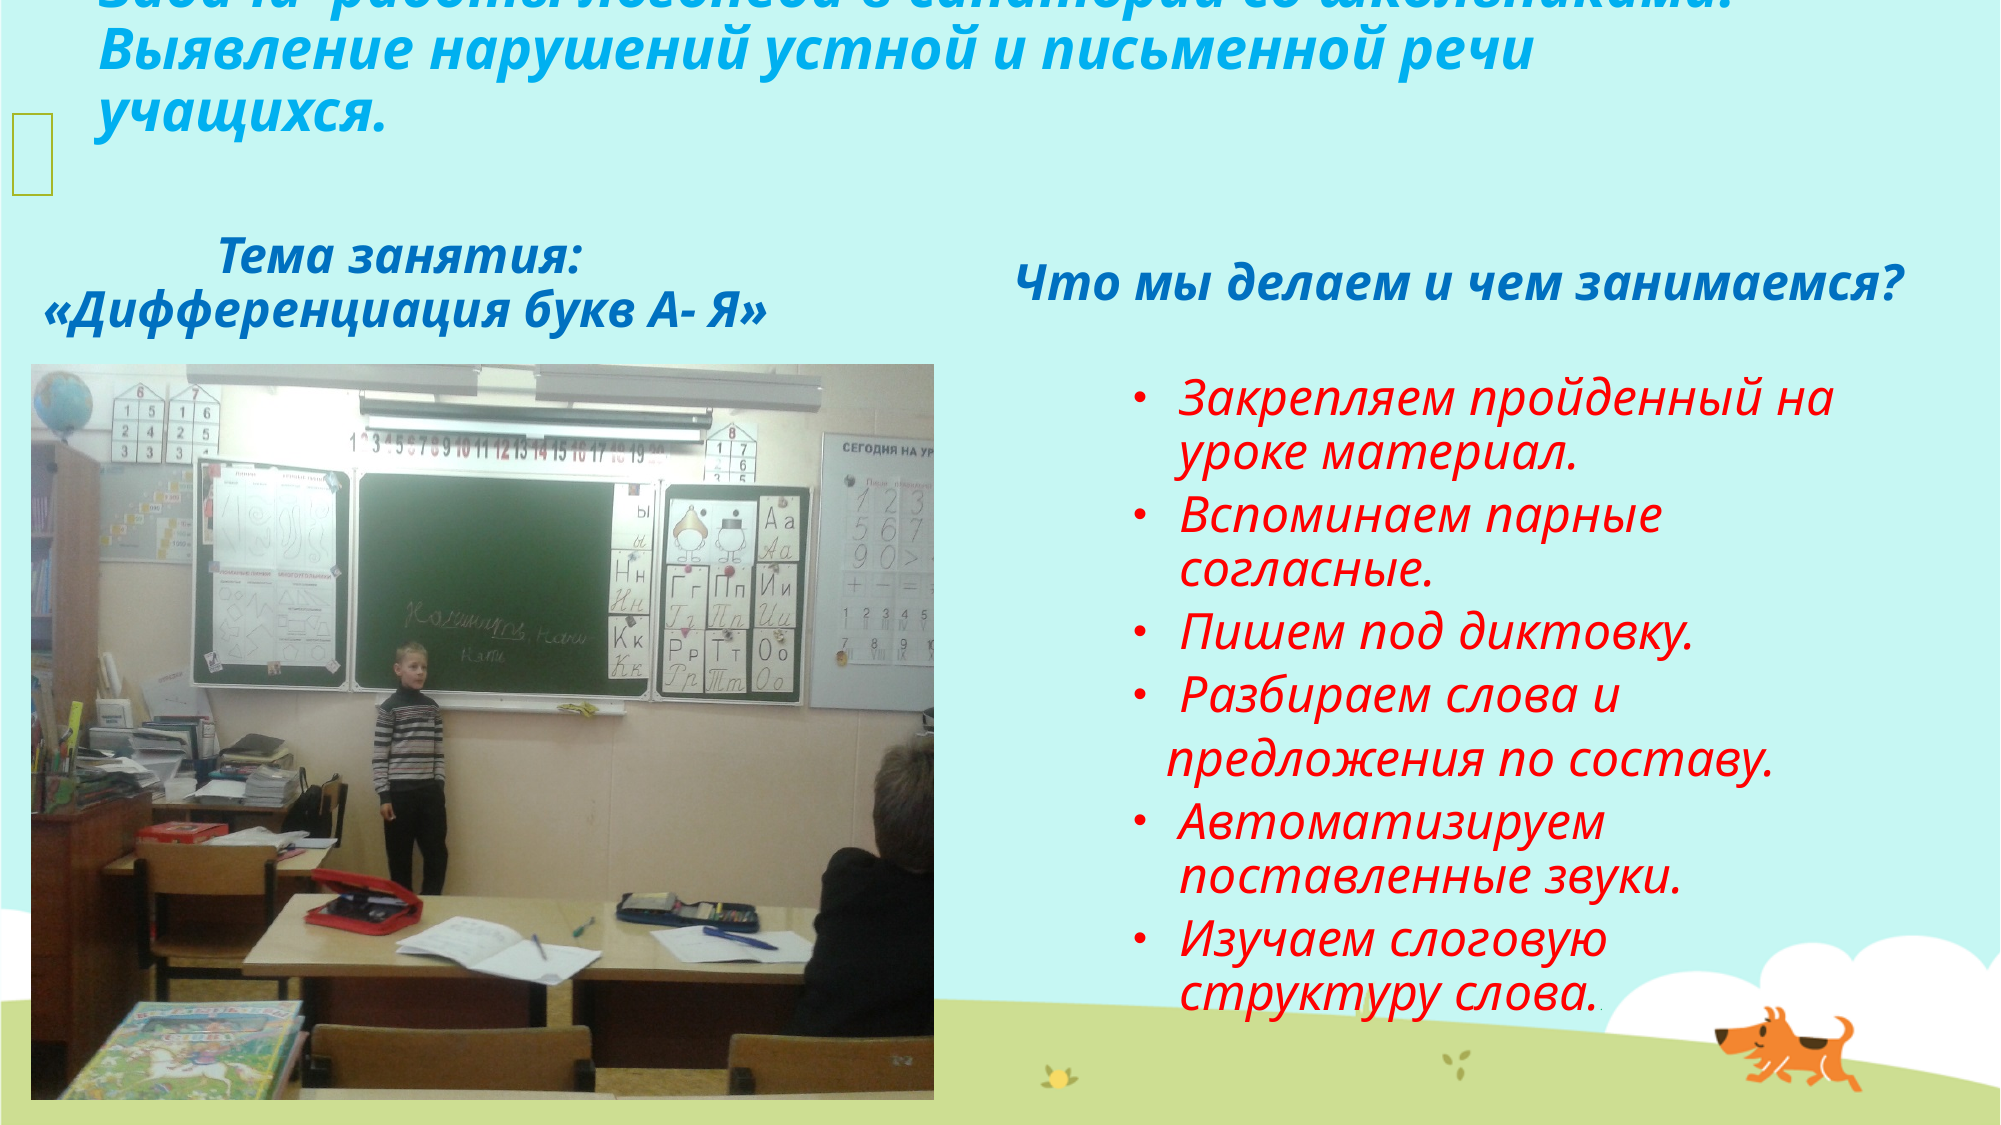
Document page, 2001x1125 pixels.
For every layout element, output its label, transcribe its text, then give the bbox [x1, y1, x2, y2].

list Тема занятия: «Дифференциация букв А- Я» [0, 230, 813, 339]
table_header [14, 115, 51, 194]
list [30, 364, 934, 1100]
title Задачи работы логопеда в санатории со школьниками: Выявление нарушений устной и письменной речи учащихся. [83, 0, 1850, 205]
picture [0, 0, 2001, 1125]
list Что мы делаем и чем занимаемся? [933, 230, 1984, 339]
list Закрепляем пройденный на уроке материал. Вспоминаем парные согласные. Пишем под диктовку. Разбираем слова и предложения по составу. Автоматизируем поставленные звуки. Изучаем слоговую структуру слова.. [1118, 364, 1868, 1069]
